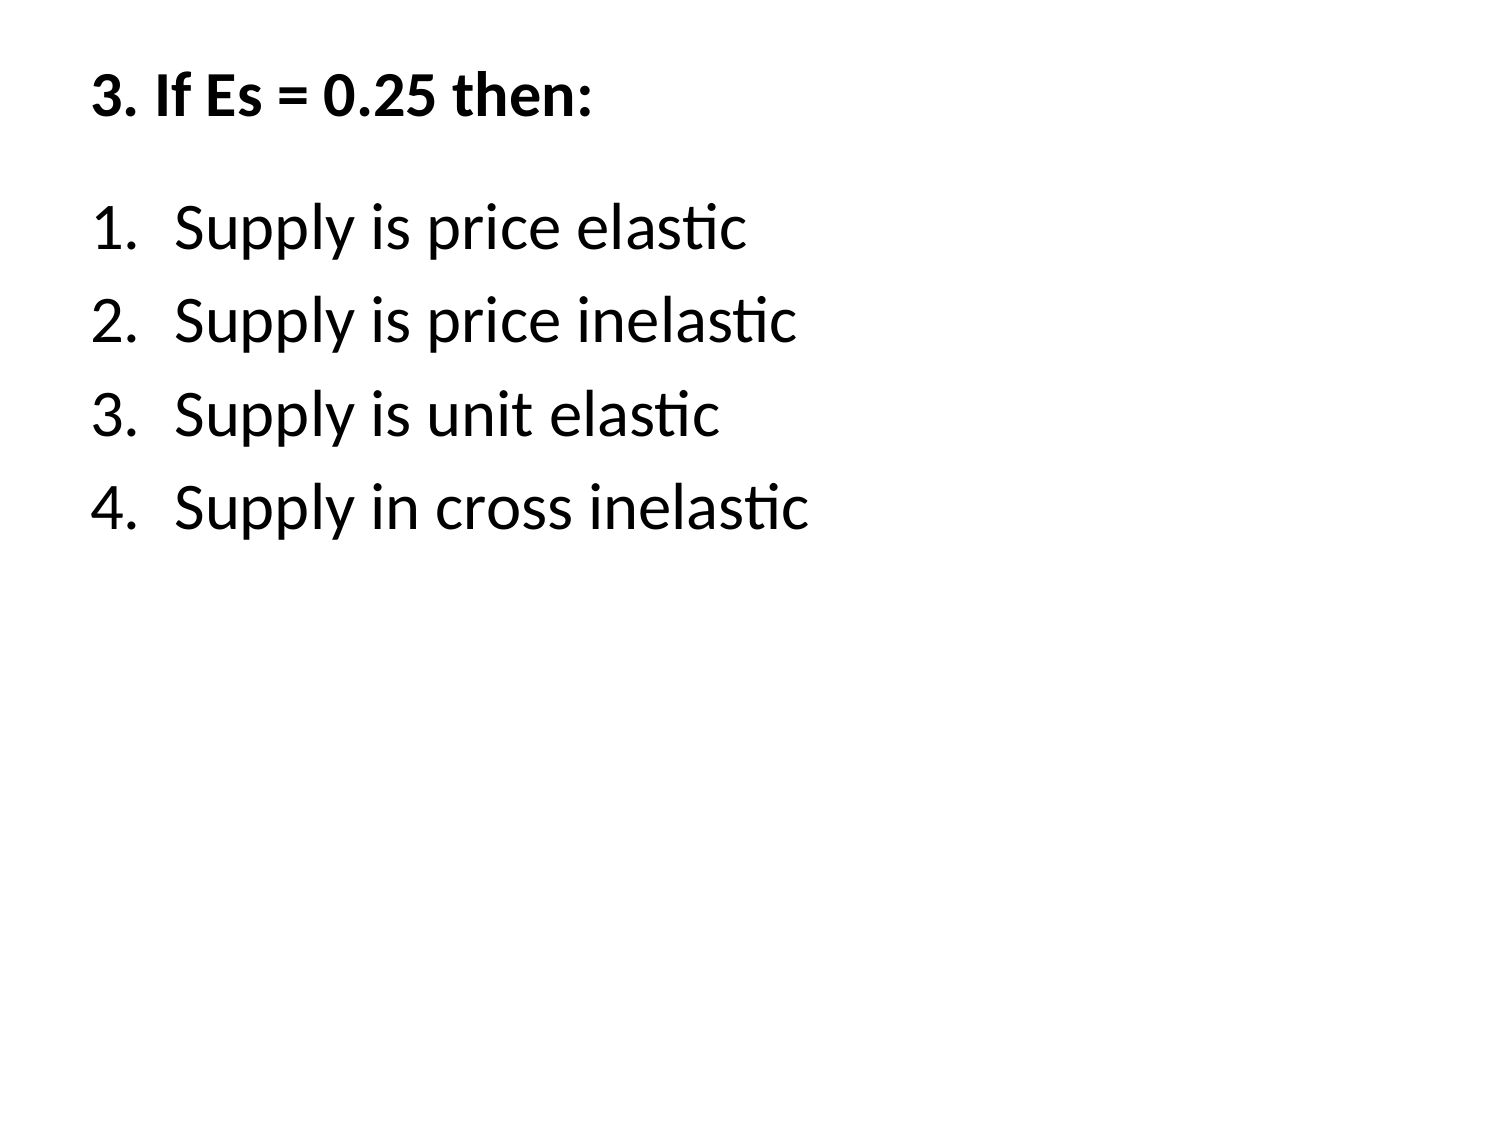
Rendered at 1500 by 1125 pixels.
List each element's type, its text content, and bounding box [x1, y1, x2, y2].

title 3. If Es = 0.25 then: [75, 45, 1113, 138]
list Supply is price elastic Supply is price inelastic Supply is unit elastic Supply in cross inelastic [75, 174, 938, 718]
